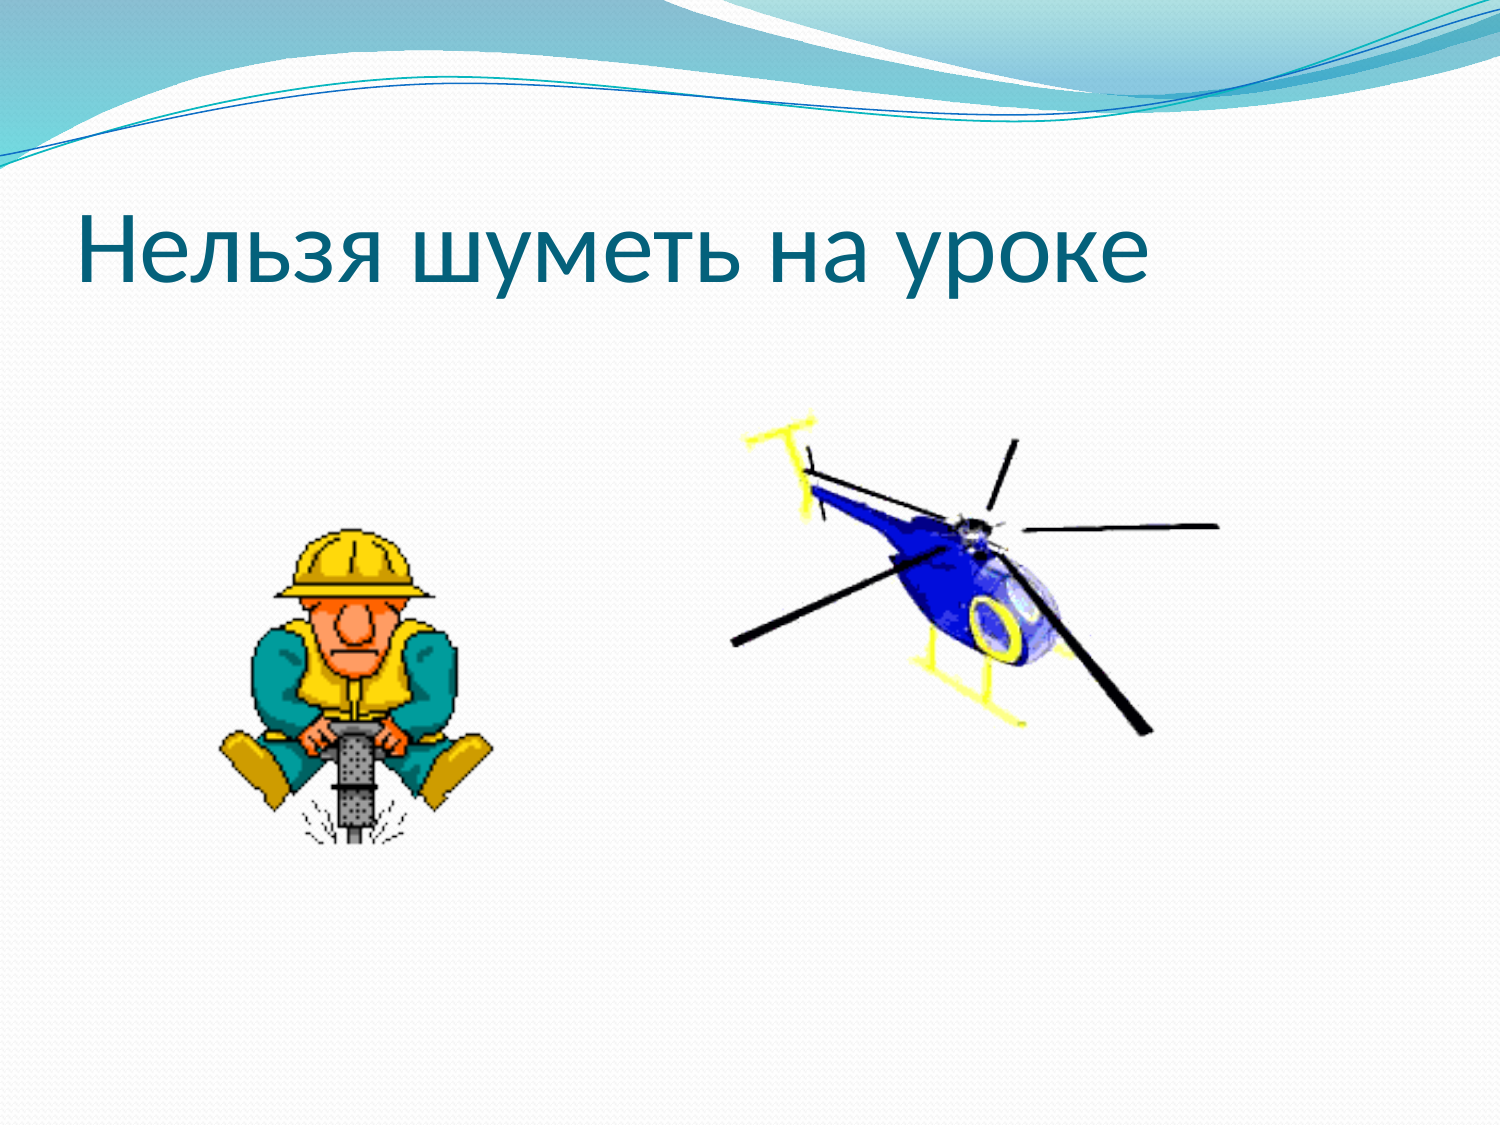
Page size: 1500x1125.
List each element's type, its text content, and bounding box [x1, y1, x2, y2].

title Нельзя шуметь на уроке [75, 115, 1425, 303]
picture [643, 373, 1260, 766]
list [194, 491, 514, 853]
